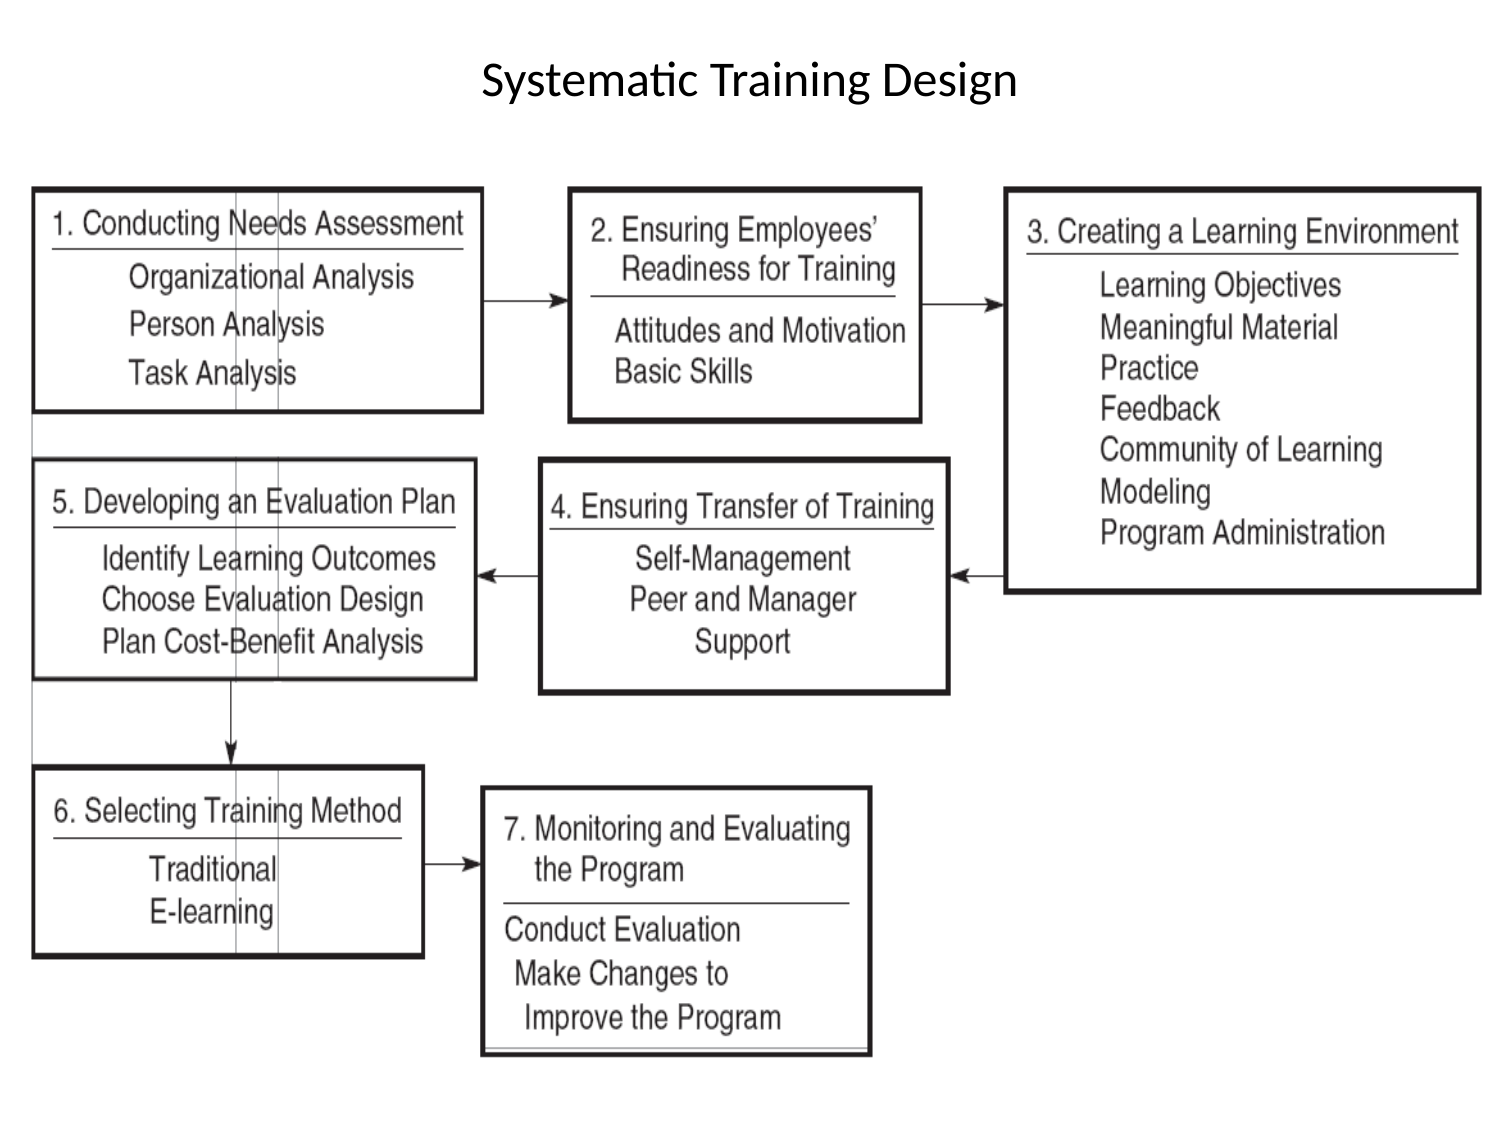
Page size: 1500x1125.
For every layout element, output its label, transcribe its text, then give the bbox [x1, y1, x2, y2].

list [29, 172, 1483, 1059]
title Systematic Training Design [60, 30, 1440, 123]
